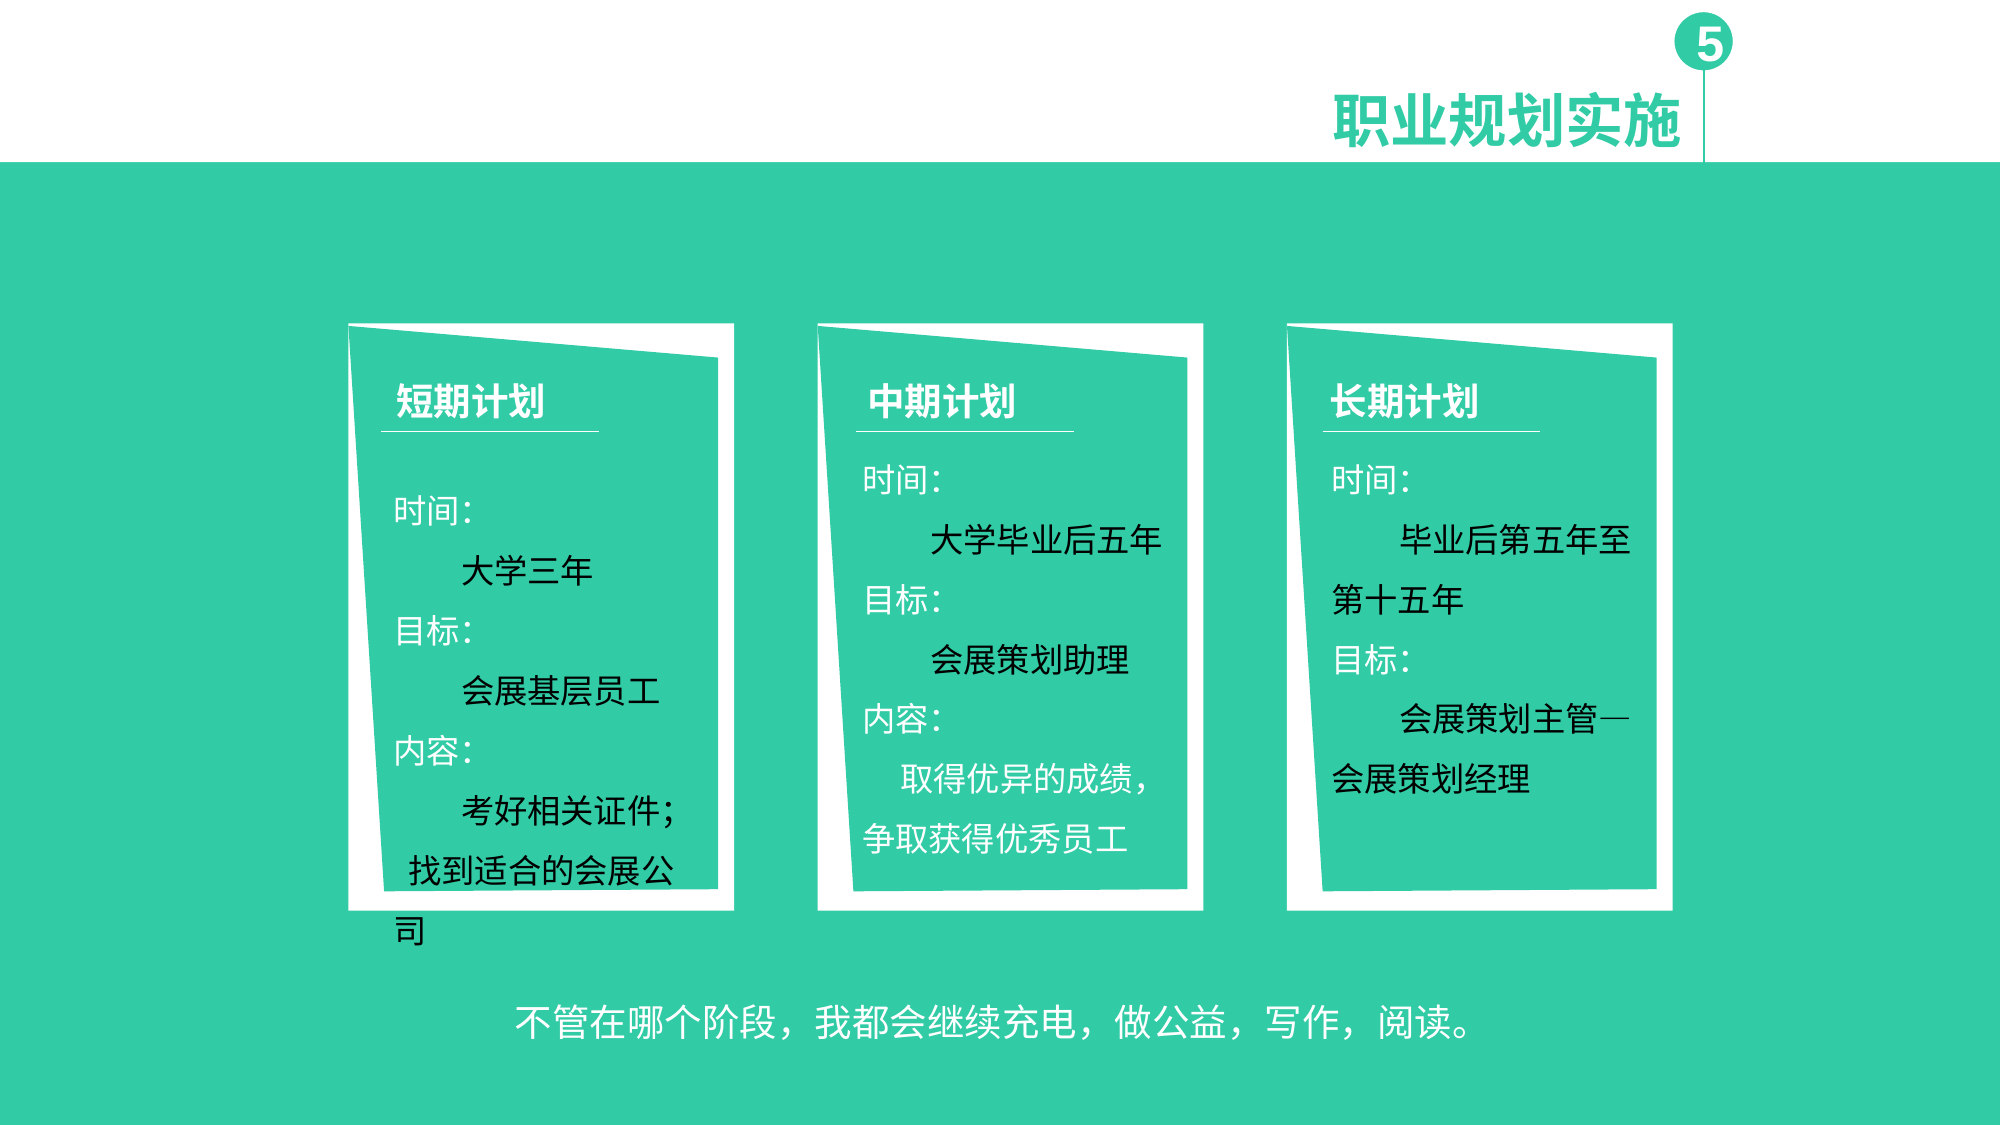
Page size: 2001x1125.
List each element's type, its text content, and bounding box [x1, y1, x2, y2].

text_box [0, 0, 2000, 163]
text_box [1672, 10, 1735, 191]
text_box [1286, 323, 1673, 911]
text_box 不管在哪个阶段，我都会继续充电，做公益，写作，阅读。 [486, 991, 1518, 1052]
text_box 职业规划实施 [1310, 76, 1672, 162]
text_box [817, 323, 1204, 932]
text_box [348, 323, 735, 964]
